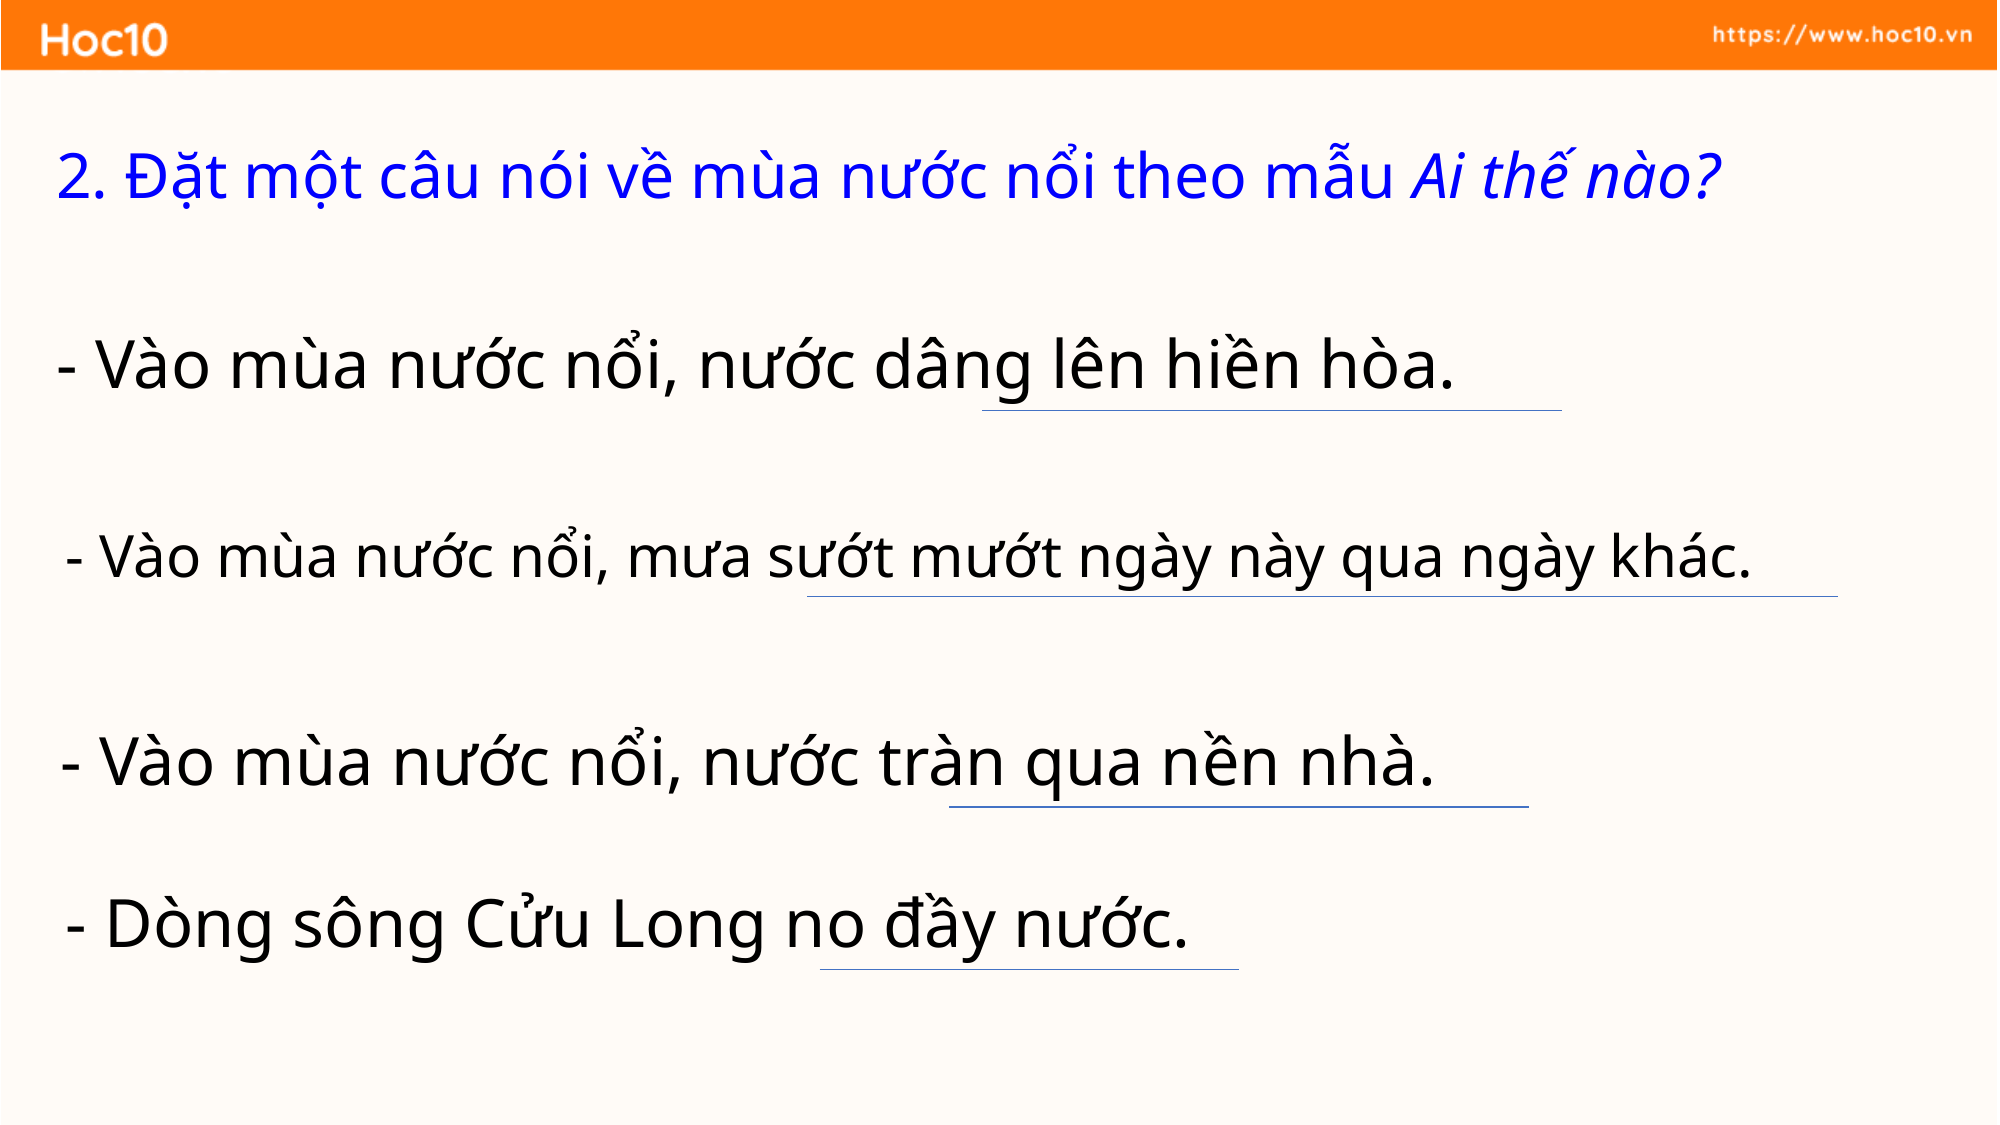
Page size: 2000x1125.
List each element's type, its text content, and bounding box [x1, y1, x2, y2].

text_box - Vào mùa nước nổi, nước dâng lên hiền hòa. [41, 314, 1785, 410]
picture [1, 0, 1997, 1125]
text_box - Vào mùa nước nổi, mưa sướt mướt ngày này qua ngày khác. [50, 511, 1970, 597]
text_box 2. Đặt một câu nói về mùa nước nổi theo mẫu Ai thế nào? [41, 128, 1961, 218]
text_box - Vào mùa nước nổi, nước tràn qua nền nhà. [45, 711, 1857, 806]
text_box - Dòng sông Cửu Long no đầy nước. [50, 873, 1624, 969]
